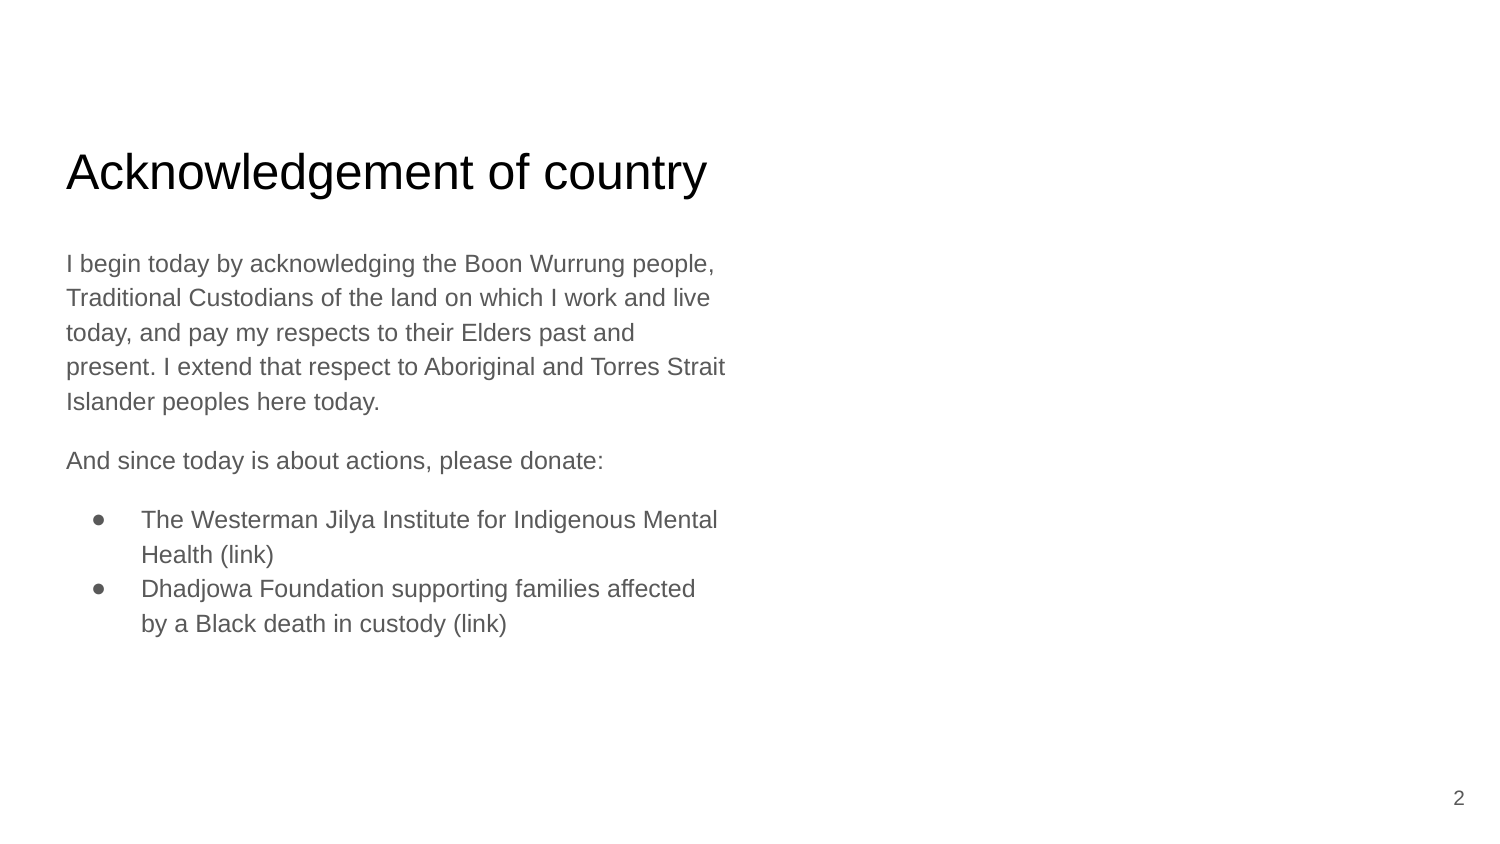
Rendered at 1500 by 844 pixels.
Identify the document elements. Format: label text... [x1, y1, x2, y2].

title Acknowledgement of country [51, 91, 1328, 216]
list I begin today by acknowledging the Boon Wurrung people, Traditional Custodians of the land on which I work and live today, and pay my respects to their Elders past and present. I extend that respect to Aboriginal and Torres Strait Islander peoples here today. And since today is about actions, please donate: The Westerman Jilya Institute for Indigenous Mental Health (link) Dhadjowa Foundation supporting families affected by a Black death in custody (link) [51, 227, 743, 750]
slide_number 2 [1389, 764, 1480, 830]
